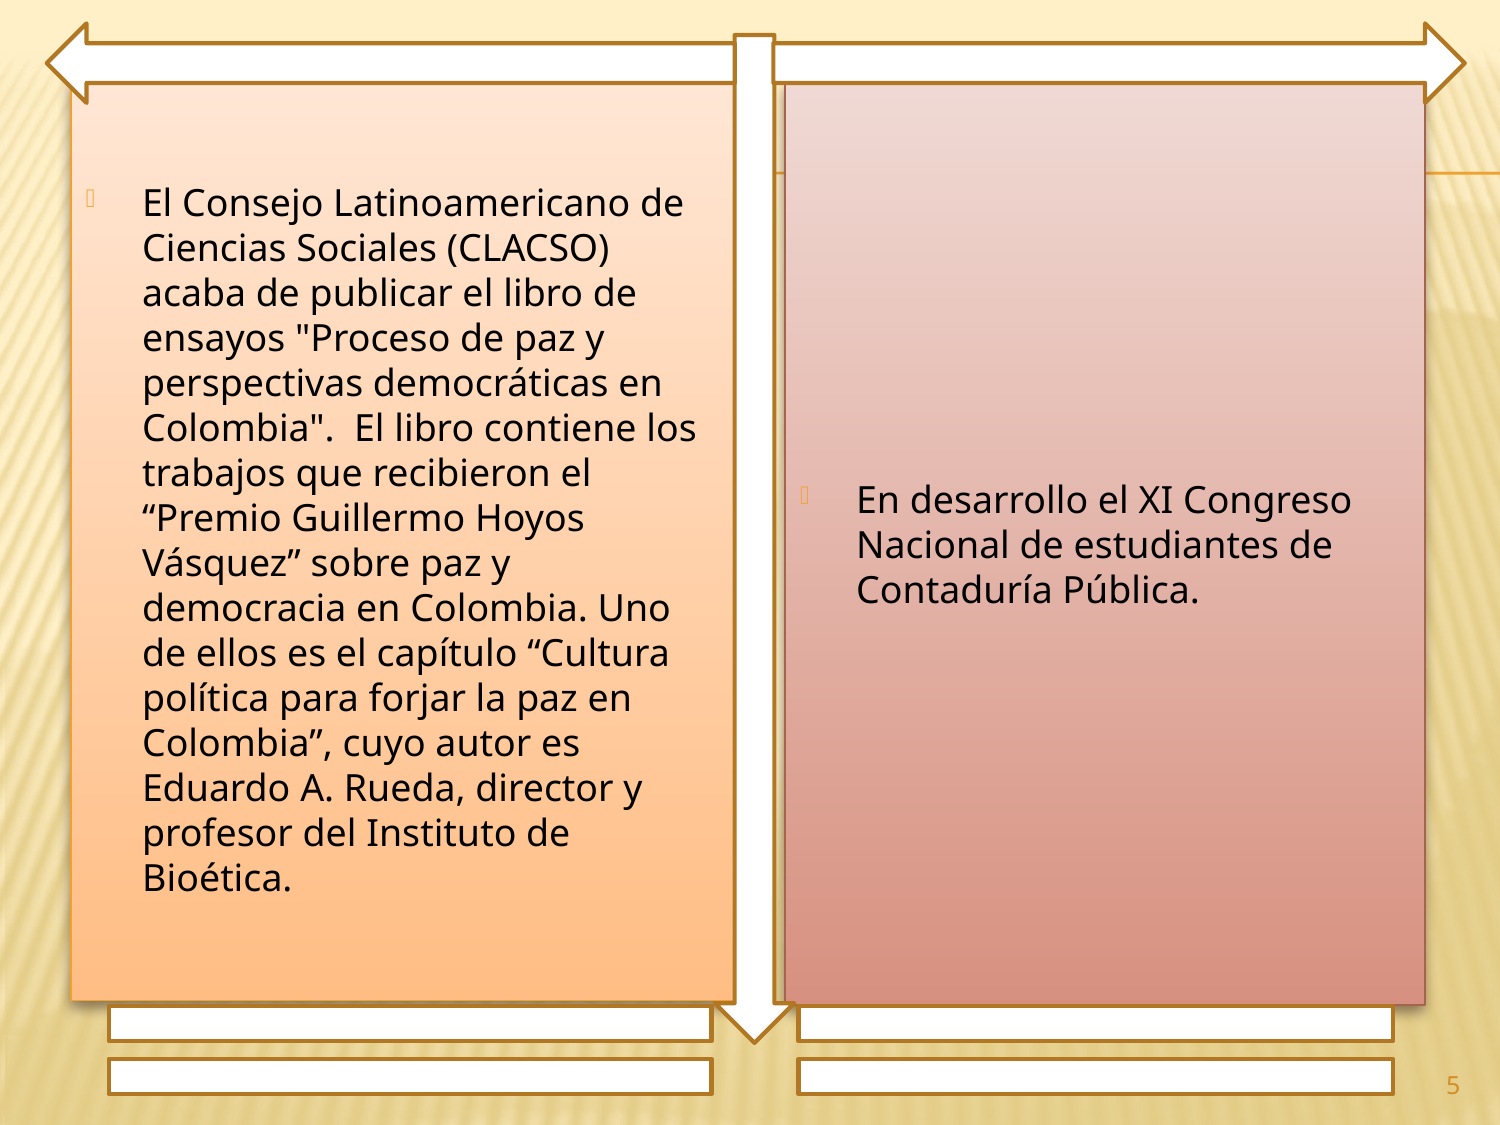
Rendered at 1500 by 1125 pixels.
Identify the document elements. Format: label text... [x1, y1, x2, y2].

text_box [796, 1004, 1395, 1043]
list El Consejo Latinoamericano de Ciencias Sociales (CLACSO) acaba de publicar el libro de ensayos "Proceso de paz y perspectivas democráticas en Colombia". El libro contiene los trabajos que recibieron el “Premio Guillermo Hoyos Vásquez” sobre paz y democracia en Colombia. Uno de ellos es el capítulo “Cultura política para forjar la paz en Colombia”, cuyo autor es Eduardo A. Rueda, director y profesor del Instituto de Bioética. [70, 86, 732, 1001]
text_box [107, 1004, 714, 1043]
list En desarrollo el XI Congreso Nacional de estudiantes de Contaduría Pública. [784, 86, 1426, 1006]
text_box [107, 1057, 714, 1096]
slide_number 5 [1350, 1062, 1475, 1103]
text_box [44, 21, 737, 105]
text_box [712, 32, 797, 1046]
text_box [771, 21, 1467, 105]
text_box [796, 1057, 1395, 1096]
